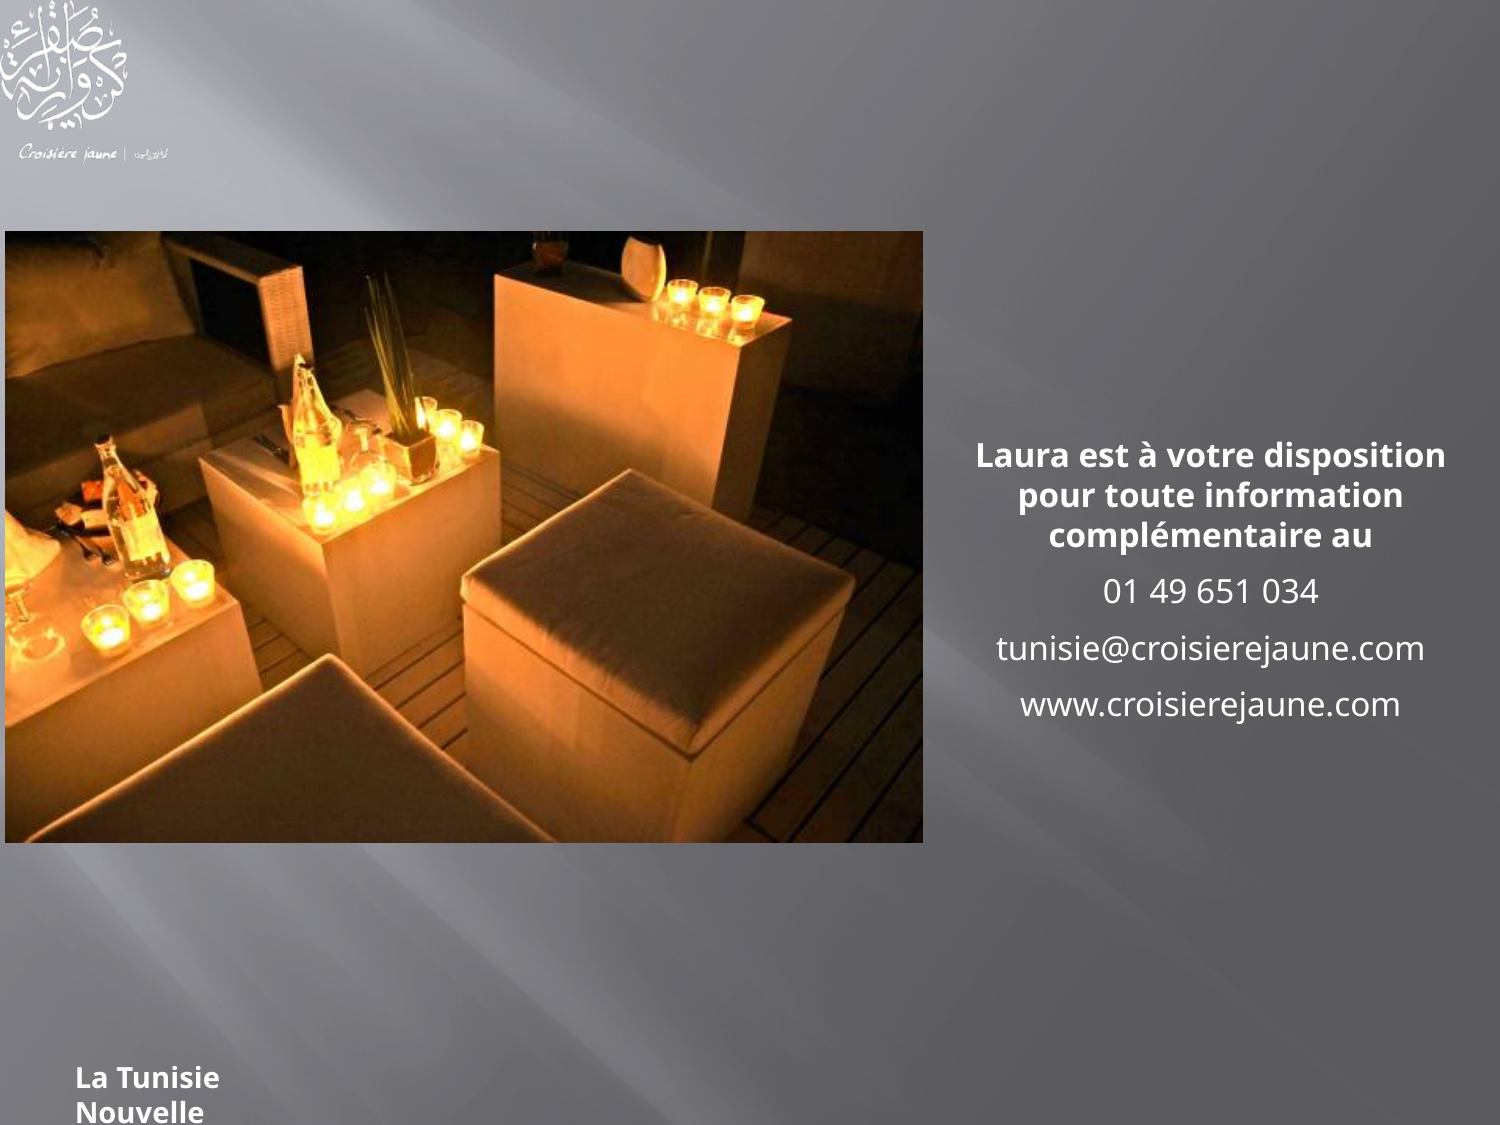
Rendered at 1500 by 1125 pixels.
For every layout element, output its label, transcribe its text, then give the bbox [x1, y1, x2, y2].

picture [0, 0, 168, 164]
text_box La Tunisie Nouvelle [60, 1051, 326, 1101]
text_box Laura est à votre disposition pour toute information complémentaire au 01 49 651 034 tunisie@croisierejaune.com www.croisierejaune.com [965, 426, 1500, 781]
picture [5, 231, 923, 844]
